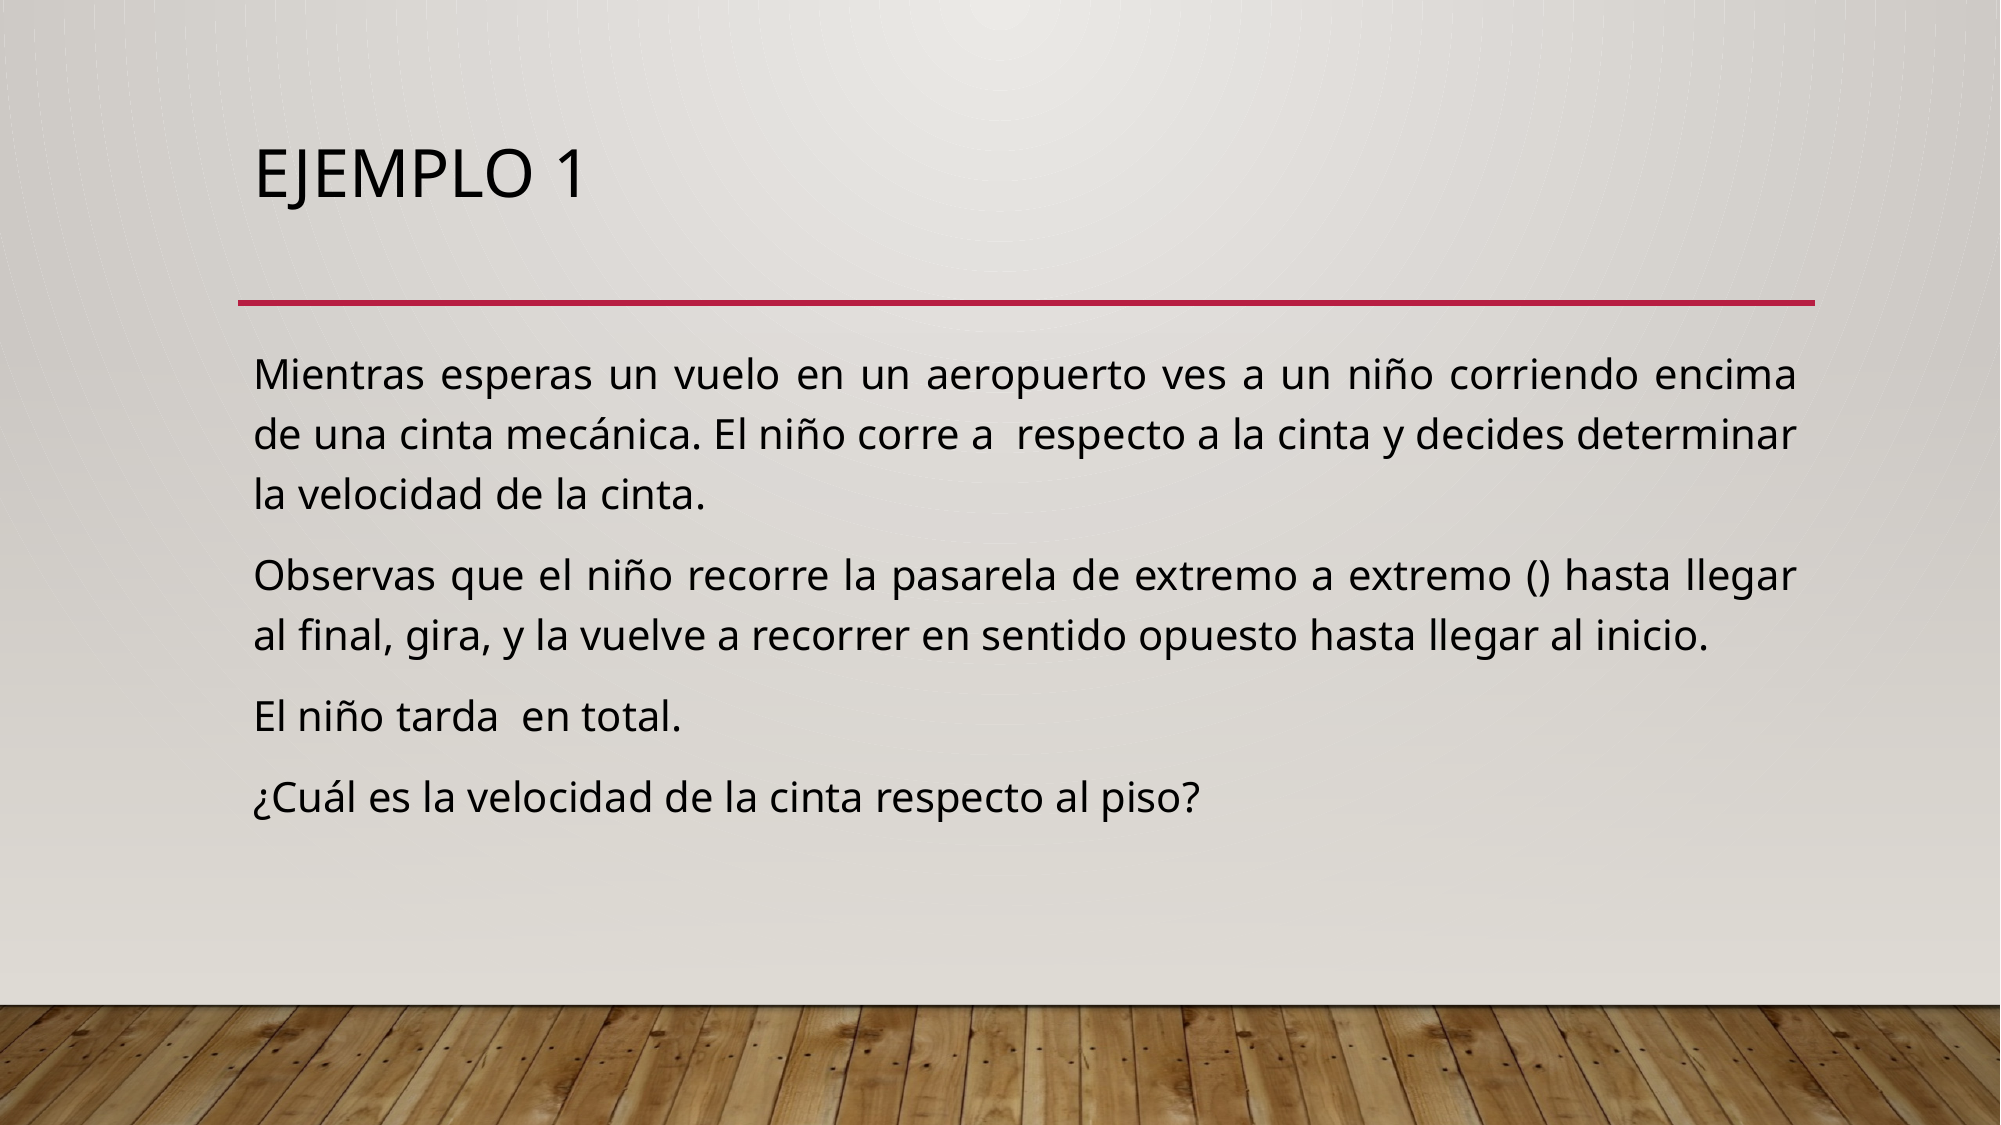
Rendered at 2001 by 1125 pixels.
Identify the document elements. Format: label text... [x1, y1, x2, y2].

picture [0, 1005, 2000, 1125]
title Ejemplo 1 [238, 131, 1814, 305]
